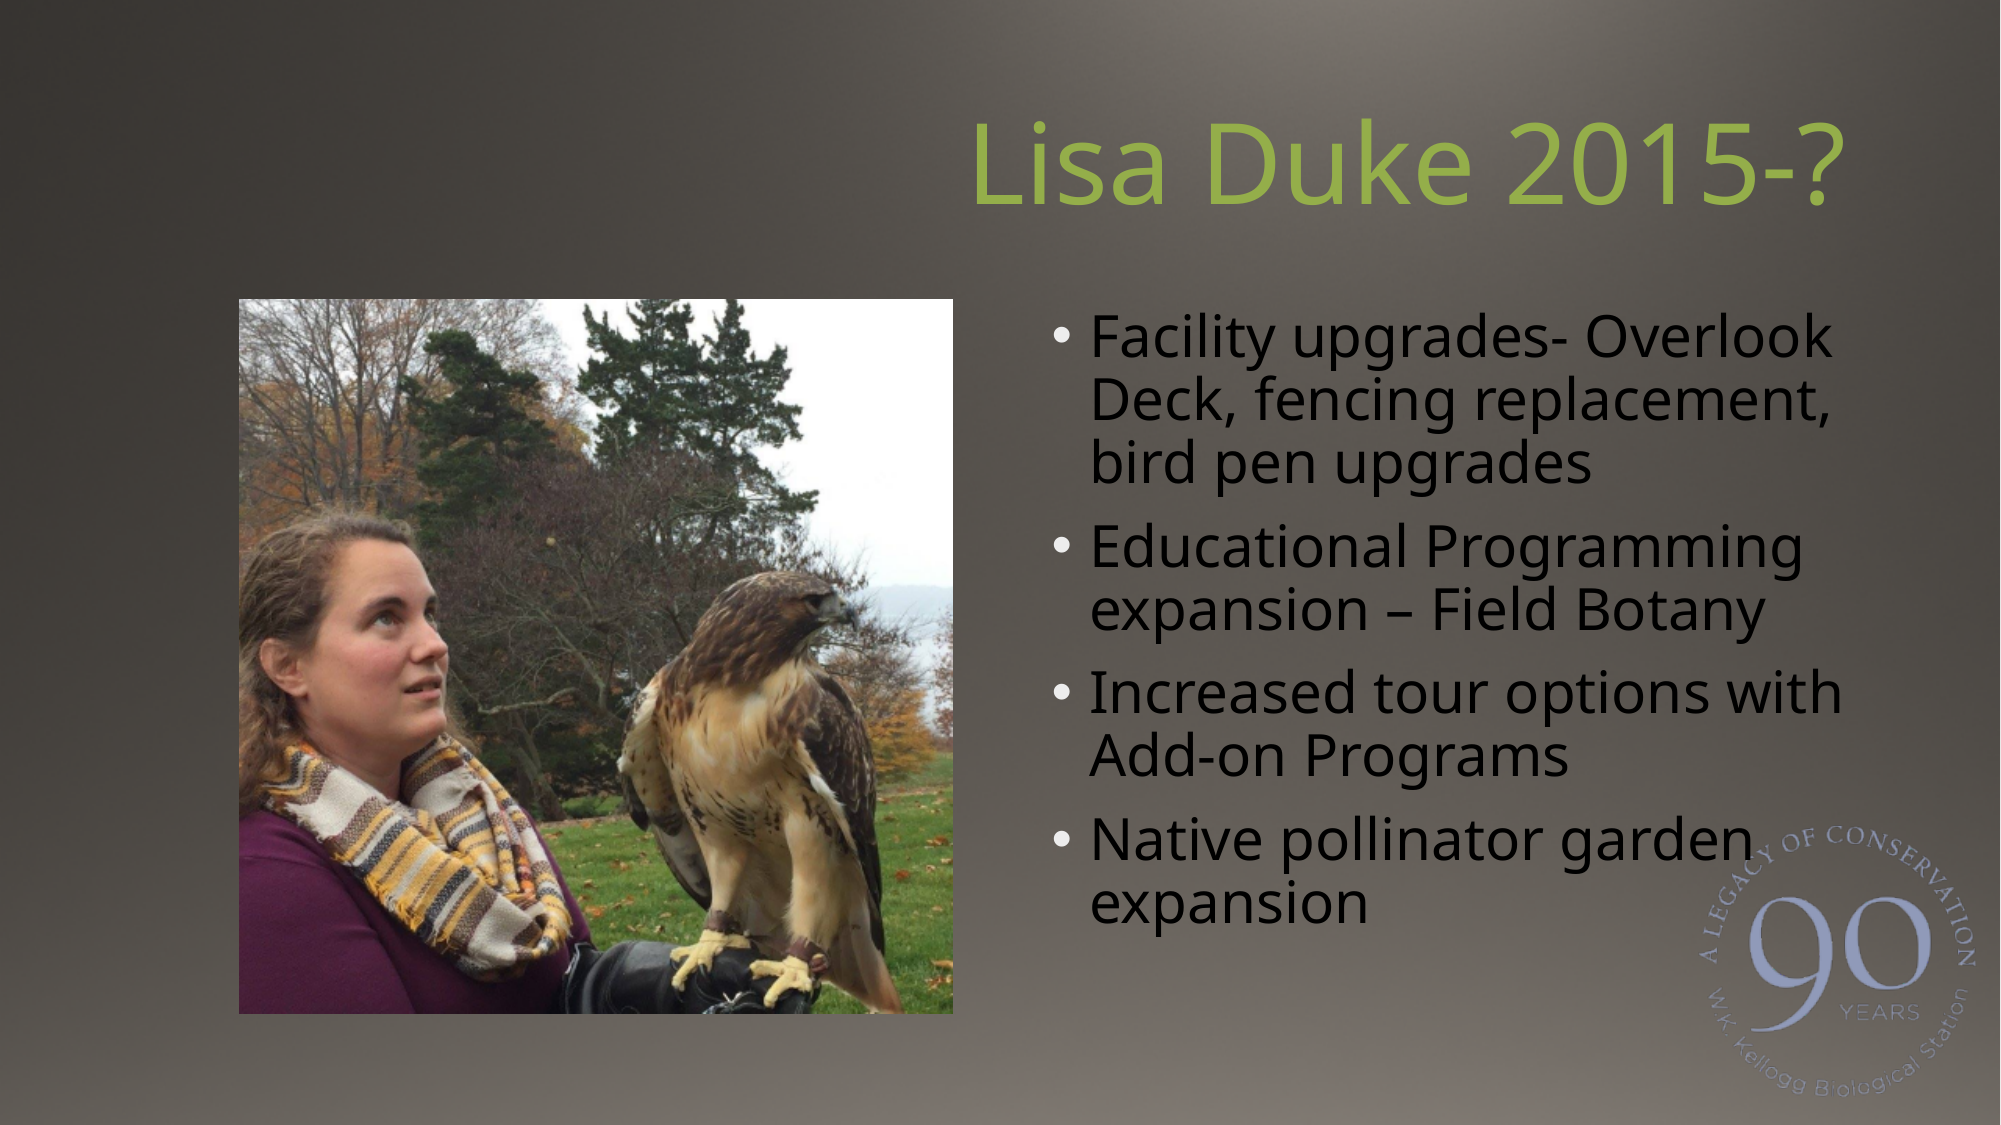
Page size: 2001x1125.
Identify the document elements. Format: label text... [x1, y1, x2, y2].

title Lisa Duke 2015-? [137, 59, 1863, 278]
picture [0, 0, 2001, 1125]
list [239, 299, 953, 1014]
list Facility upgrades- Overlook Deck, fencing replacement, bird pen upgrades Educational Programming expansion – Field Botany Increased tour options with Add-on Programs Native pollinator garden expansion [1036, 299, 1863, 1014]
